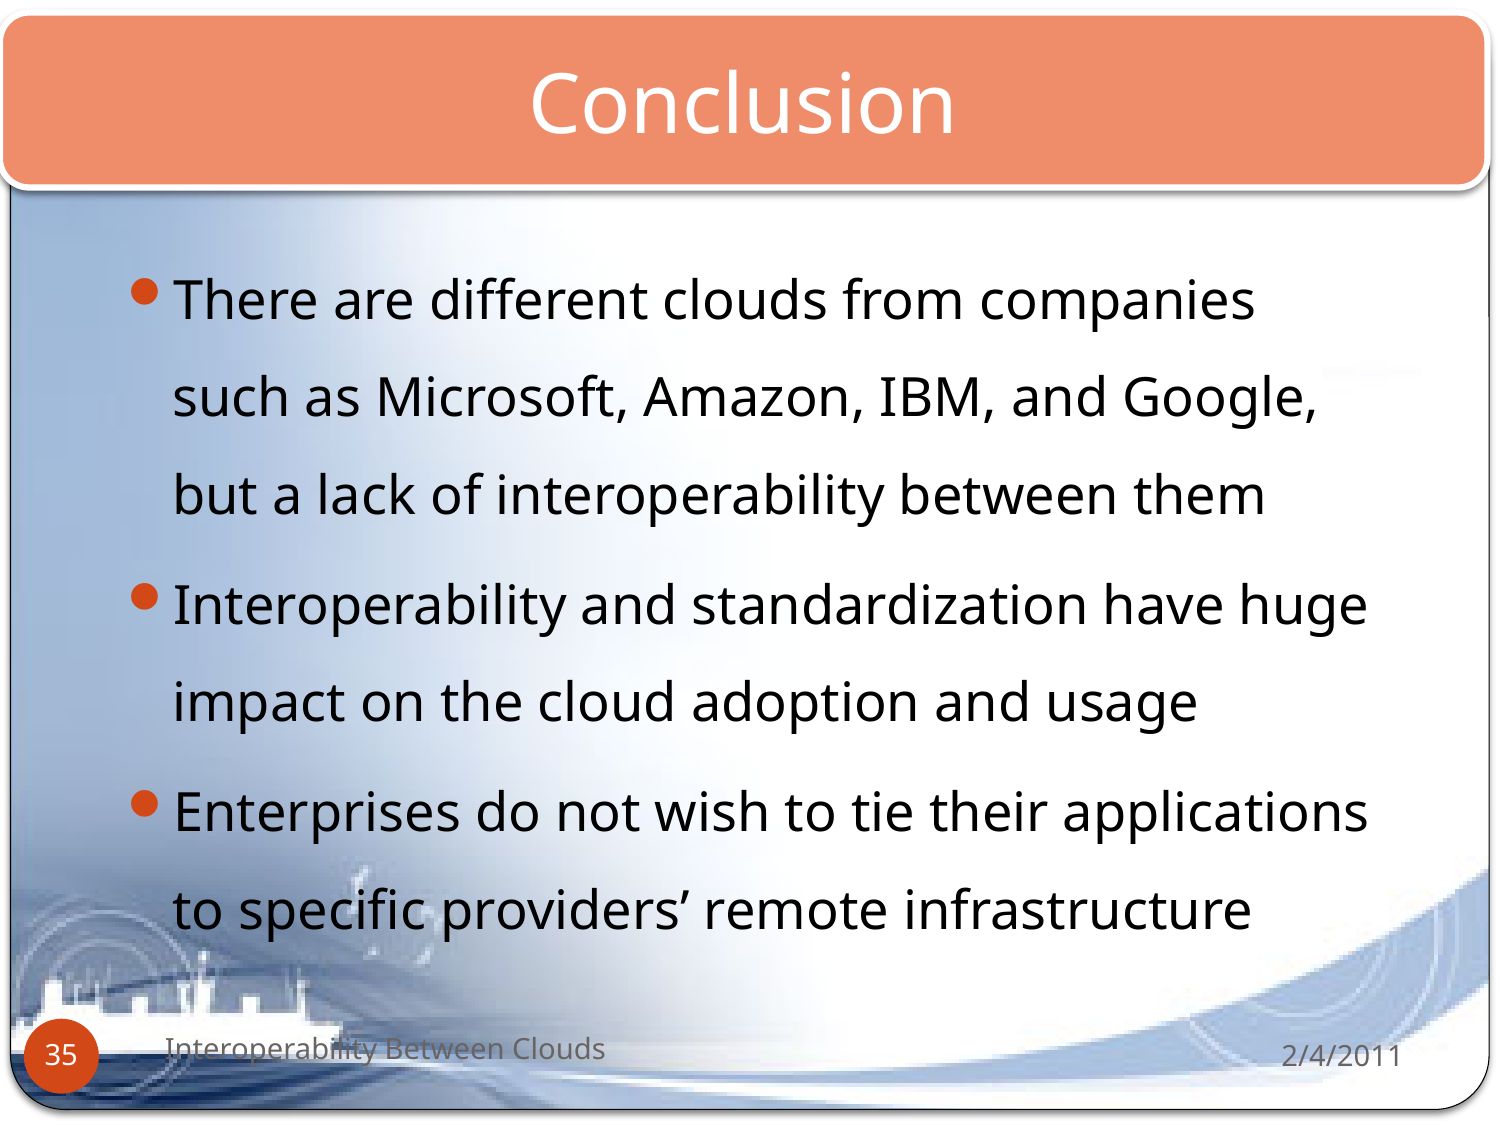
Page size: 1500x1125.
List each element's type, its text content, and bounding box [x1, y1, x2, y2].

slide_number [1012, 1015, 1419, 1094]
text_box Conclusion [0, 9, 1491, 191]
picture [12, 173, 1488, 1108]
list There are different clouds from companies such as Microsoft, Amazon, IBM, and Google, but a lack of interoperability between them Interoperability and standardization have huge impact on the cloud adoption and usage Enterprises do not wish to tie their applications to specific providers’ remote infrastructure [112, 224, 1388, 975]
slide_number 35 [23, 1018, 99, 1094]
footer Interoperability Between Clouds [150, 1012, 800, 1088]
